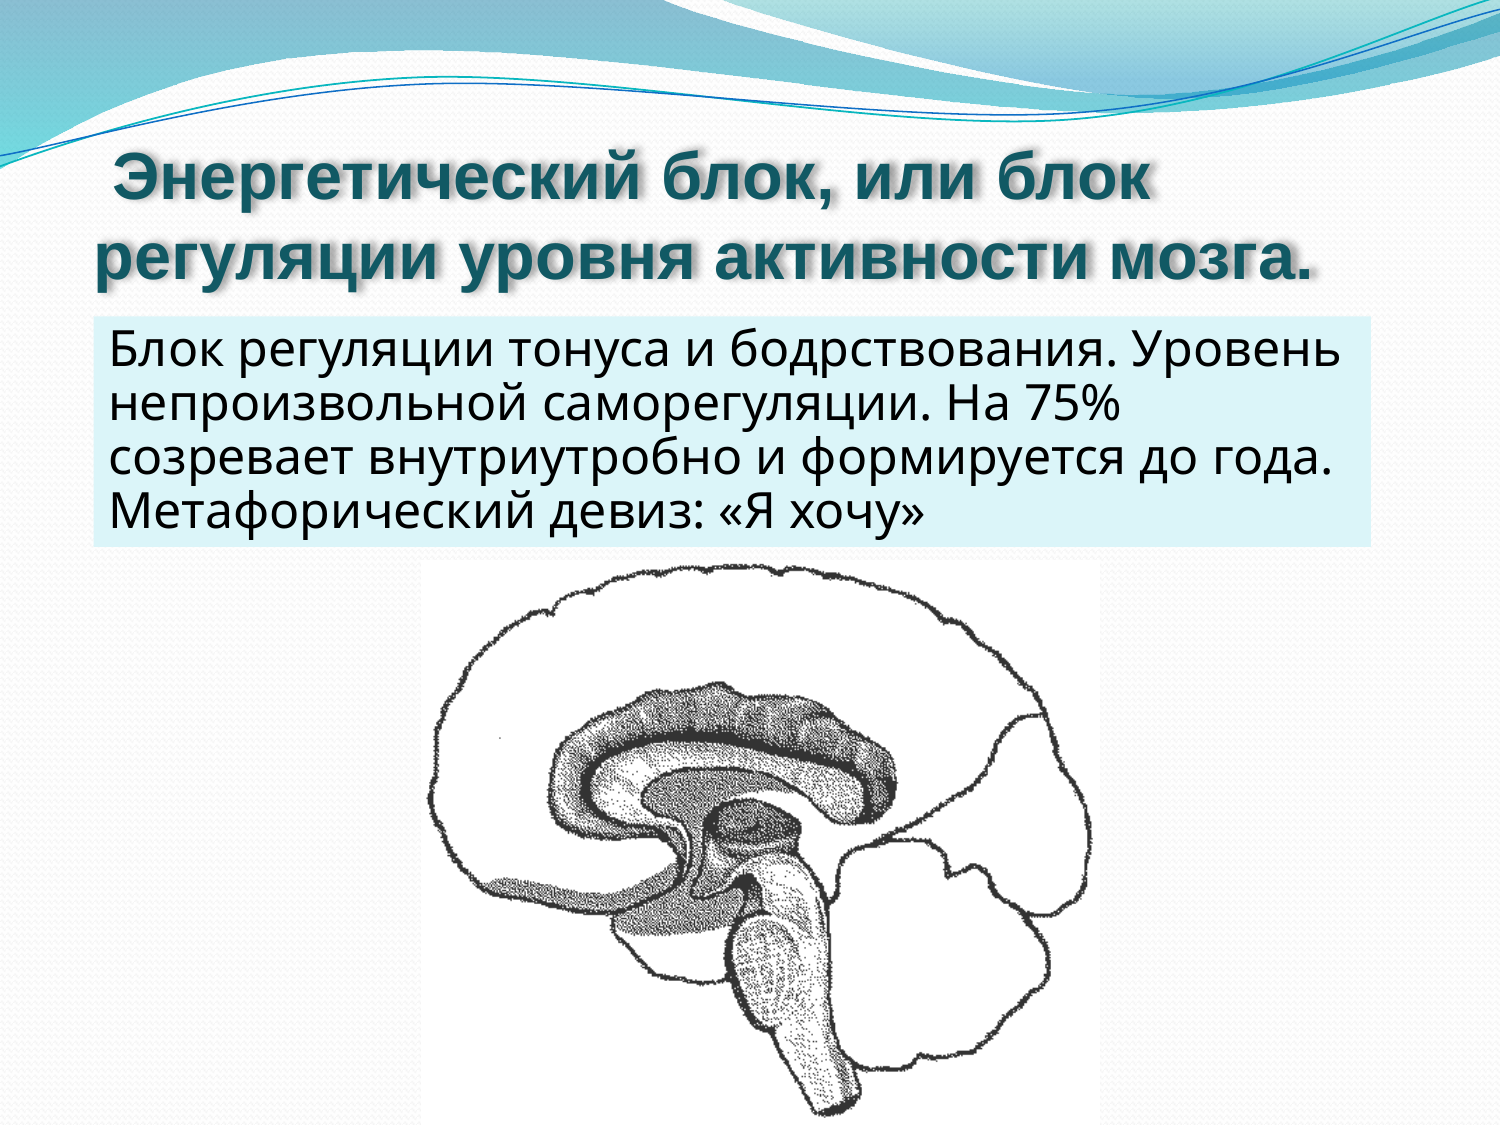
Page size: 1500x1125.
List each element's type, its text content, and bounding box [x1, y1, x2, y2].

title Энергетический блок, или блок регуляции уровня активности мозга. [93, 117, 1444, 293]
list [421, 559, 1101, 1125]
text_box Блок регуляции тонуса и бодрствования. Уровень непроизвольной саморегуляции. На 75% созревает внутриутробно и формируется до года. Метафорический девиз: «Я хочу» [93, 316, 1371, 547]
